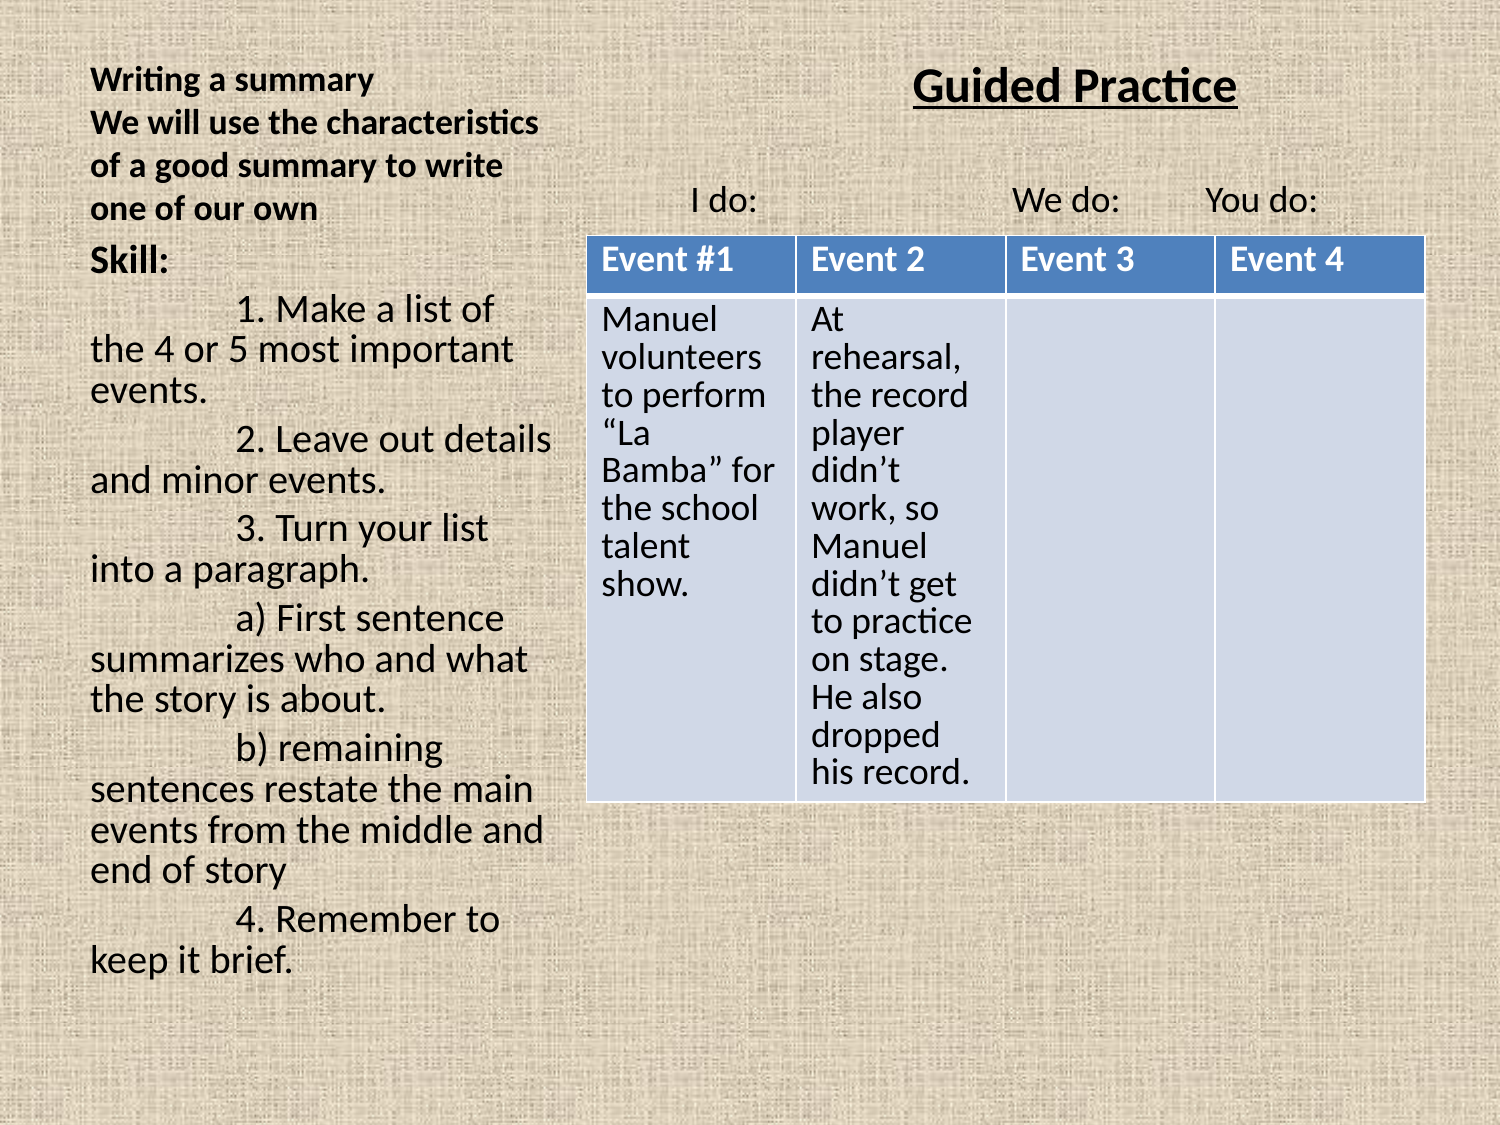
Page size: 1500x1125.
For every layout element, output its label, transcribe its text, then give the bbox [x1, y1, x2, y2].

text_box Guided Practice [897, 44, 1253, 120]
picture [0, 0, 1500, 1125]
table_cell [1007, 299, 1214, 801]
title Writing a summary We will use the characteristics of a good summary to write one of our own [75, 44, 569, 235]
table_cell At rehearsal, the record player didn’t work, so Manuel didn’t get to practice on stage. He also dropped his record. [797, 299, 1005, 801]
table_header Event #1 [587, 236, 795, 293]
table_header Event 4 [1216, 236, 1424, 293]
list Skill: 1. Make a list of the 4 or 5 most important events. 2. Leave out details and minor events. 3. Turn your list into a paragraph. a) First sentence summarizes who and what the story is about. b) remaining sentences restate the main events from the middle and end of story 4. Remember to keep it brief. [75, 235, 569, 1005]
table_cell [1216, 299, 1424, 801]
table_header Event 2 [797, 236, 1005, 293]
table_header Event 3 [1007, 236, 1214, 293]
text_box I do: We do: You do: [675, 167, 1335, 228]
table_cell Manuel volunteers to perform “La Bamba” for the school talent show. [587, 299, 795, 801]
